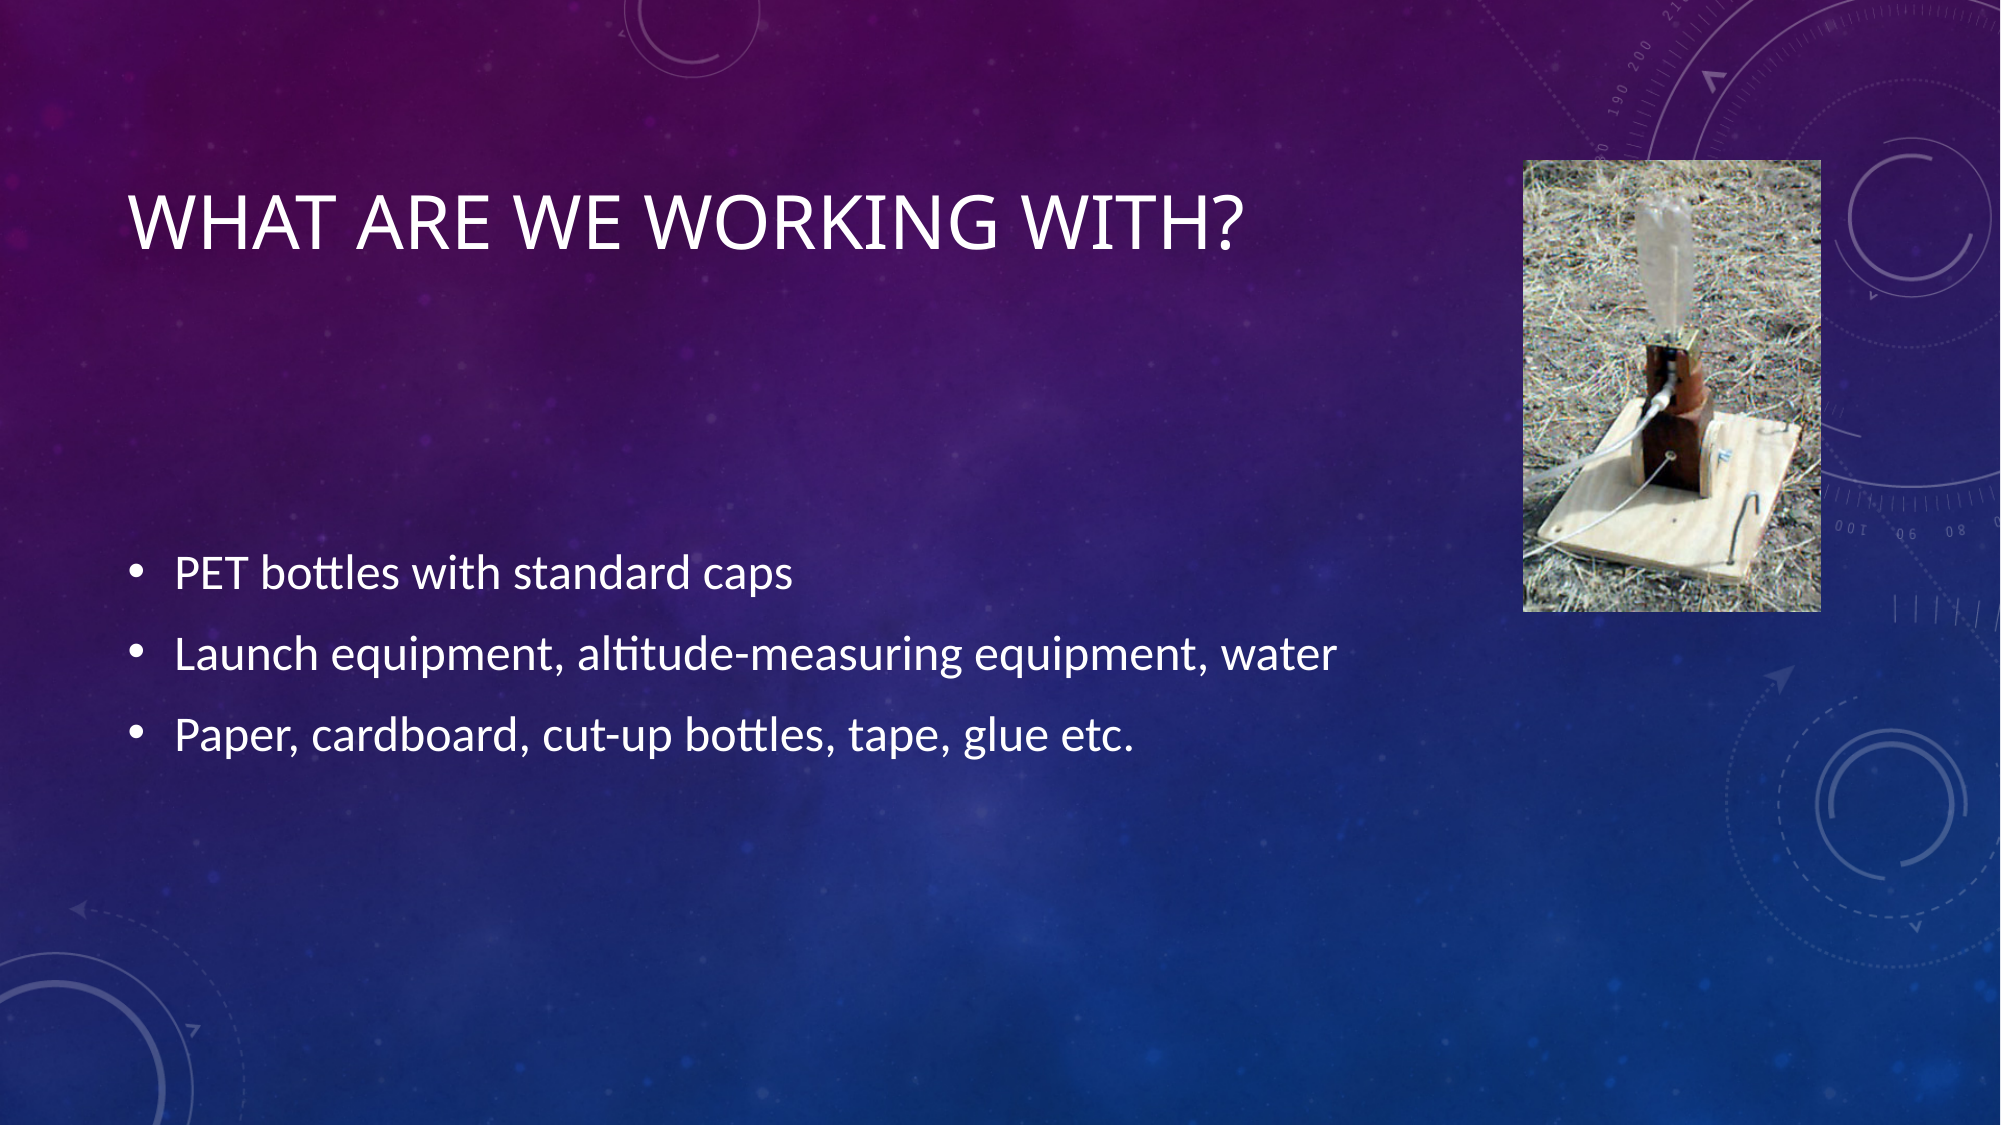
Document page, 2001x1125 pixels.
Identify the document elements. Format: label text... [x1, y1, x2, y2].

list PET bottles with standard caps Launch equipment, altitude-measuring equipment, water Paper, cardboard, cut-up bottles, tape, glue etc. [112, 351, 1775, 950]
title What are we working with? [112, 99, 1775, 339]
picture [0, 0, 2001, 1125]
